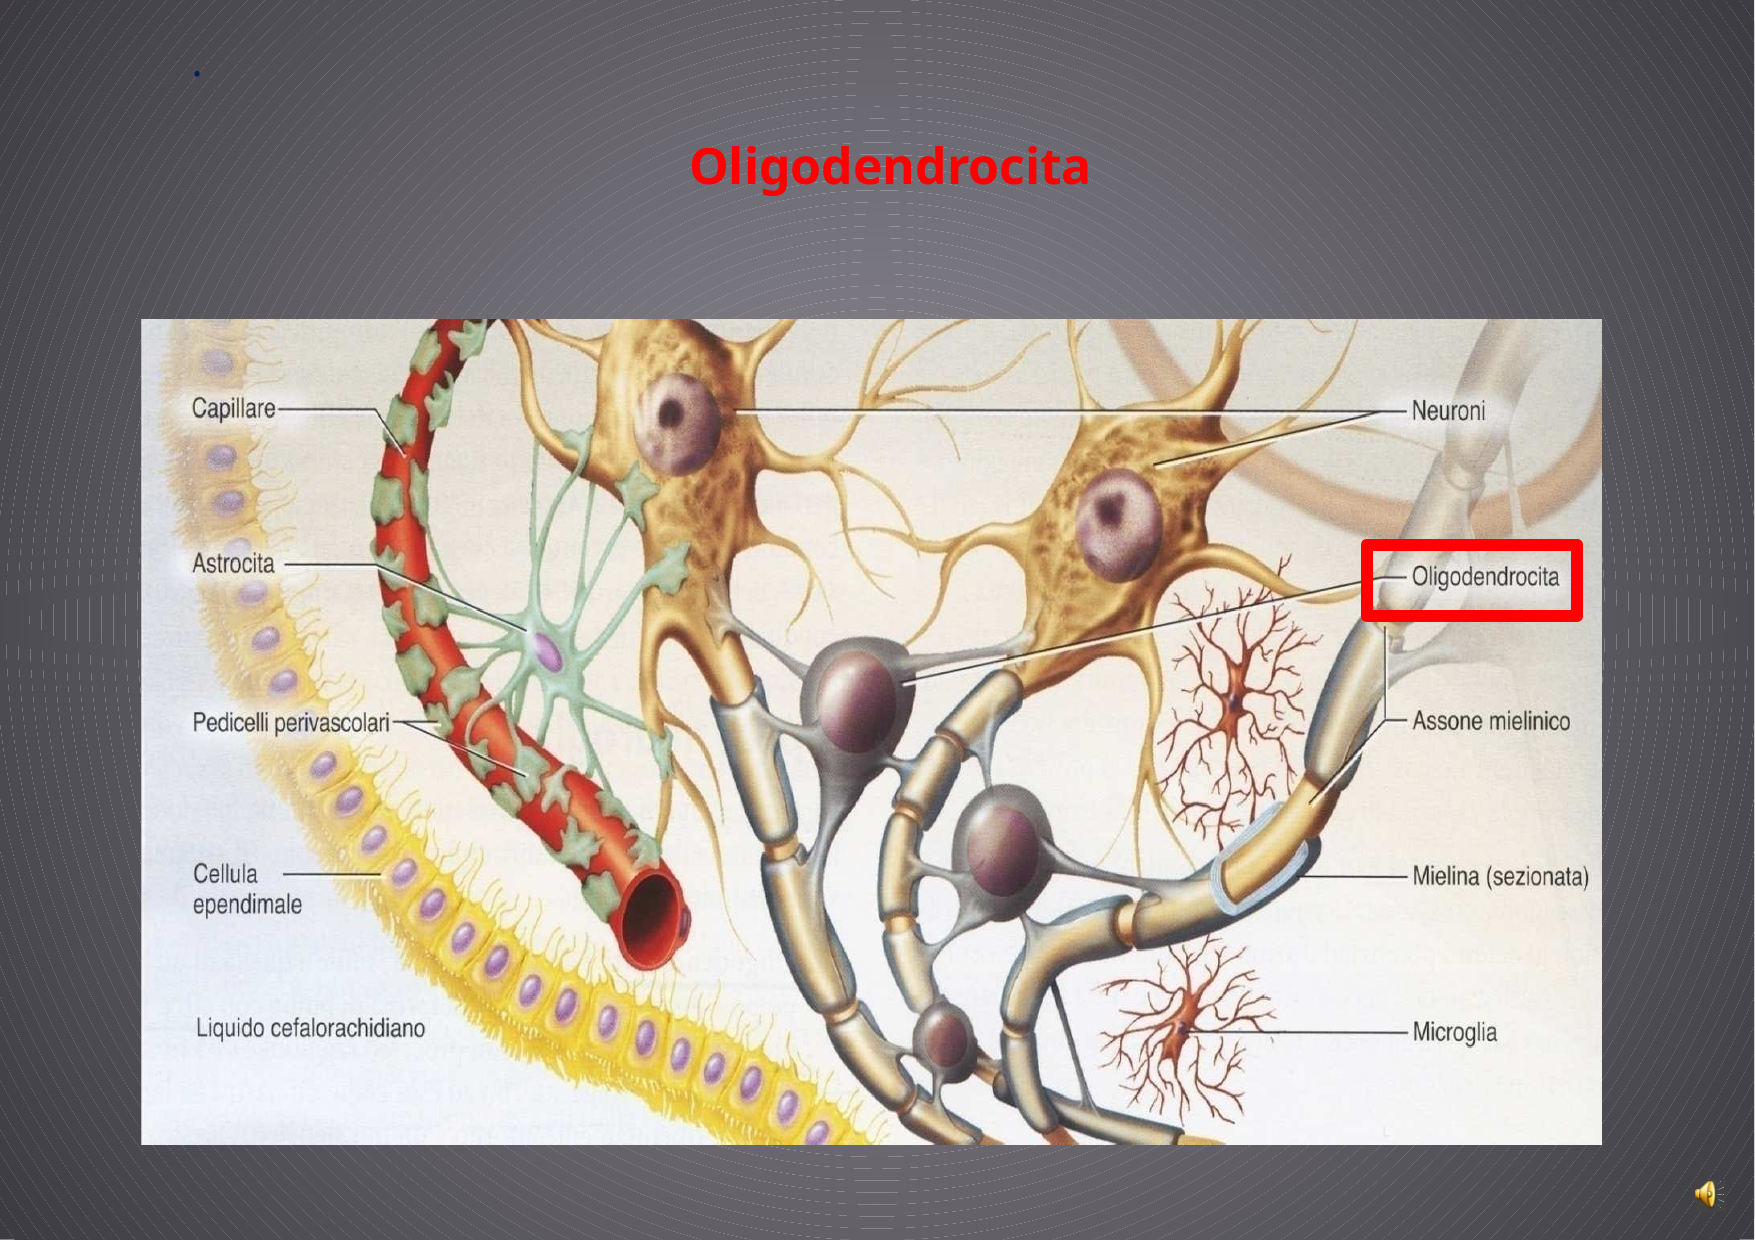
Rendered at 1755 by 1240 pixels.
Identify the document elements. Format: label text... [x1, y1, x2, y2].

text_box . Oligodendrocita [189, 32, 1590, 195]
picture [1693, 1179, 1728, 1213]
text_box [141, 319, 1603, 1145]
